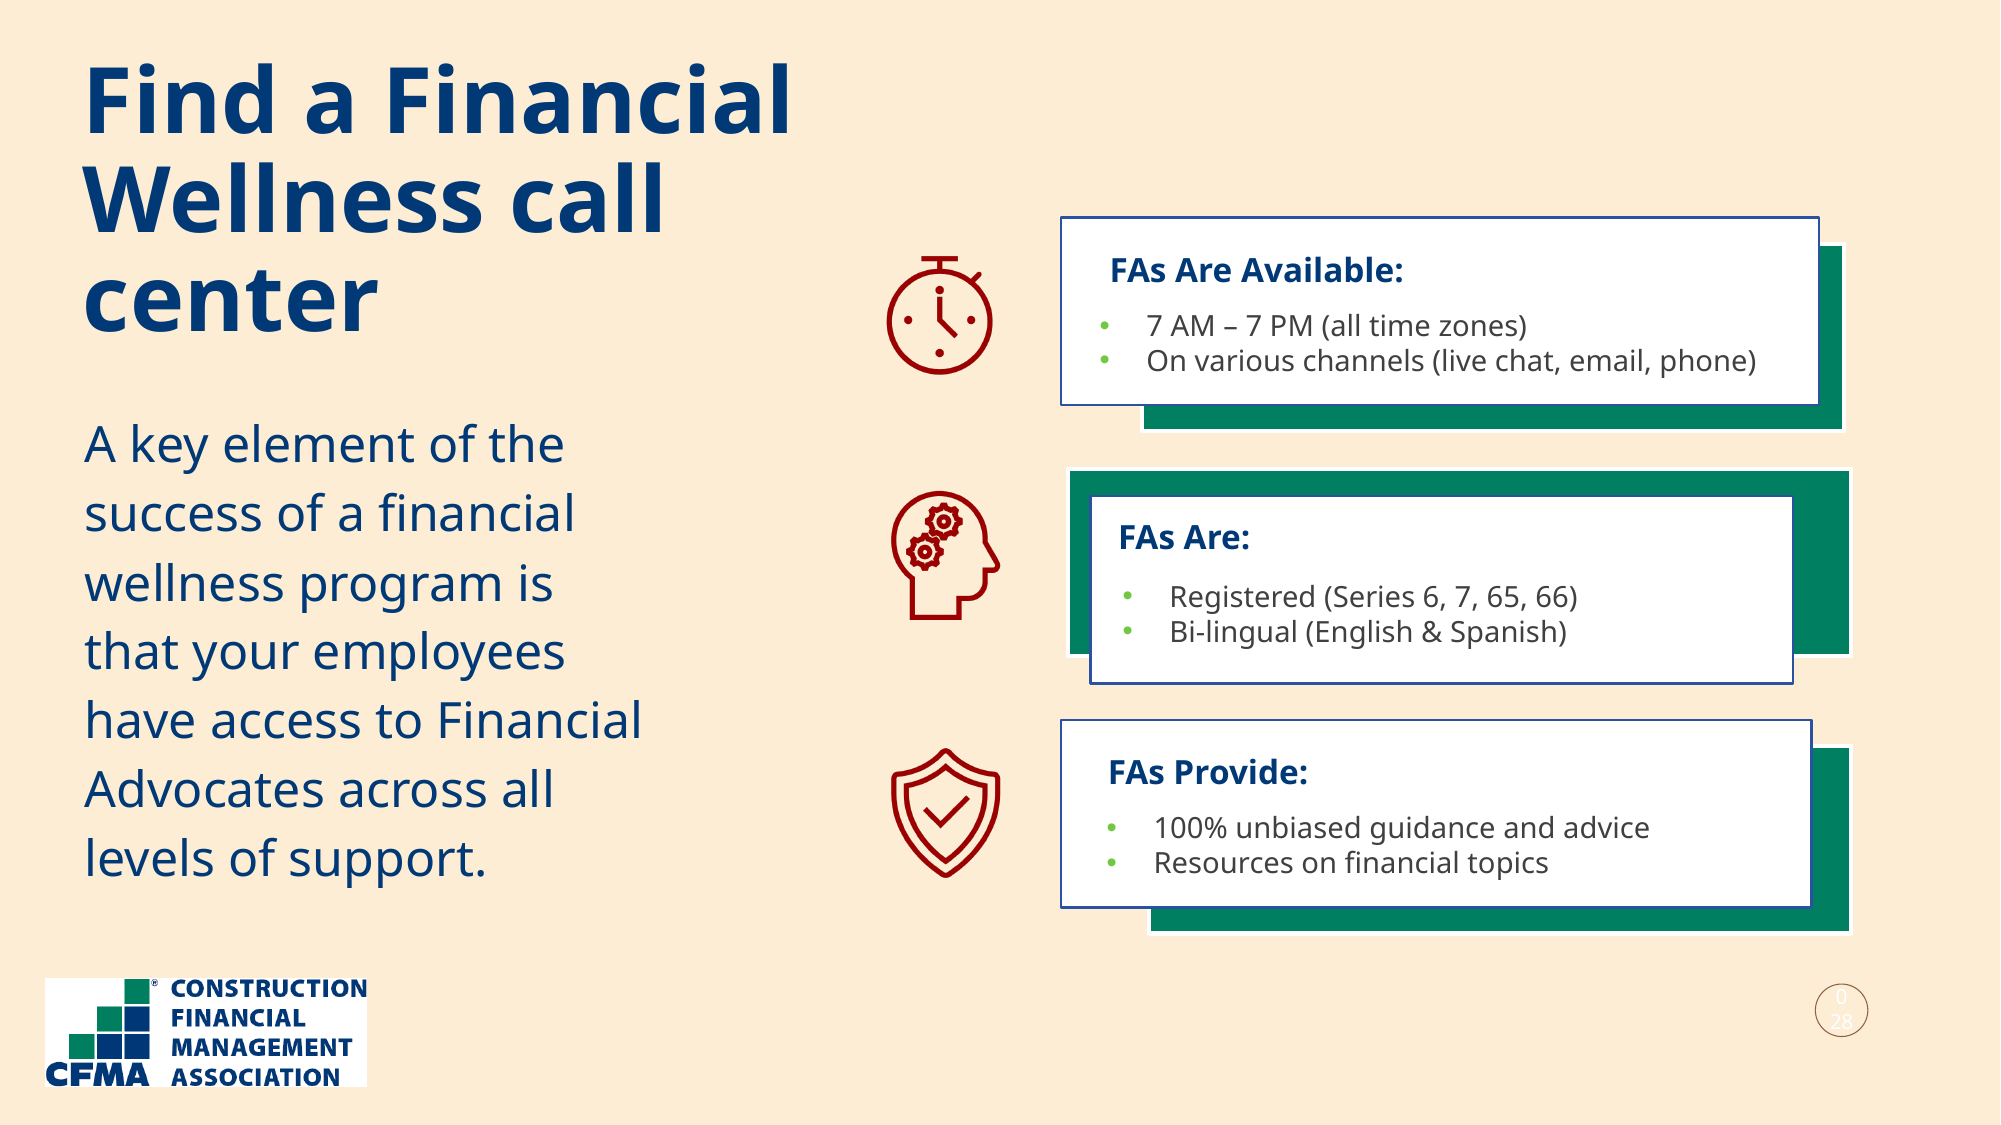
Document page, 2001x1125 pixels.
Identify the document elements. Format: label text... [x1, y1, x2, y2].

text_box [1060, 719, 1812, 908]
text_box FAs Provide: [1093, 744, 1617, 799]
text_box 7 AM – 7 PM (all time zones) On various channels (live chat, email, phone) [1099, 307, 1771, 378]
text_box [1067, 468, 1852, 657]
text_box FAs Are Available: [1086, 241, 1610, 297]
picture [870, 483, 1021, 634]
text_box [1149, 745, 1852, 934]
slide_number 028 [1811, 980, 1872, 1041]
picture [870, 738, 1021, 889]
text_box [1060, 217, 1819, 406]
text_box Find a Financial Wellness call center [68, 46, 827, 338]
text_box 100% unbiased guidance and advice Resources on financial topics [1106, 809, 1778, 880]
picture [45, 978, 367, 1087]
text_box [1141, 243, 1845, 432]
picture [864, 238, 1015, 389]
text_box FAs Are: [1103, 509, 1627, 564]
text_box A key element of the success of a financial wellness program is that your employees have access to Financial Advocates across all levels of support. [69, 388, 677, 909]
text_box Registered (Series 6, 7, 65, 66) Bi-lingual (English & Spanish) [1122, 577, 1794, 648]
text_box [1090, 495, 1793, 684]
